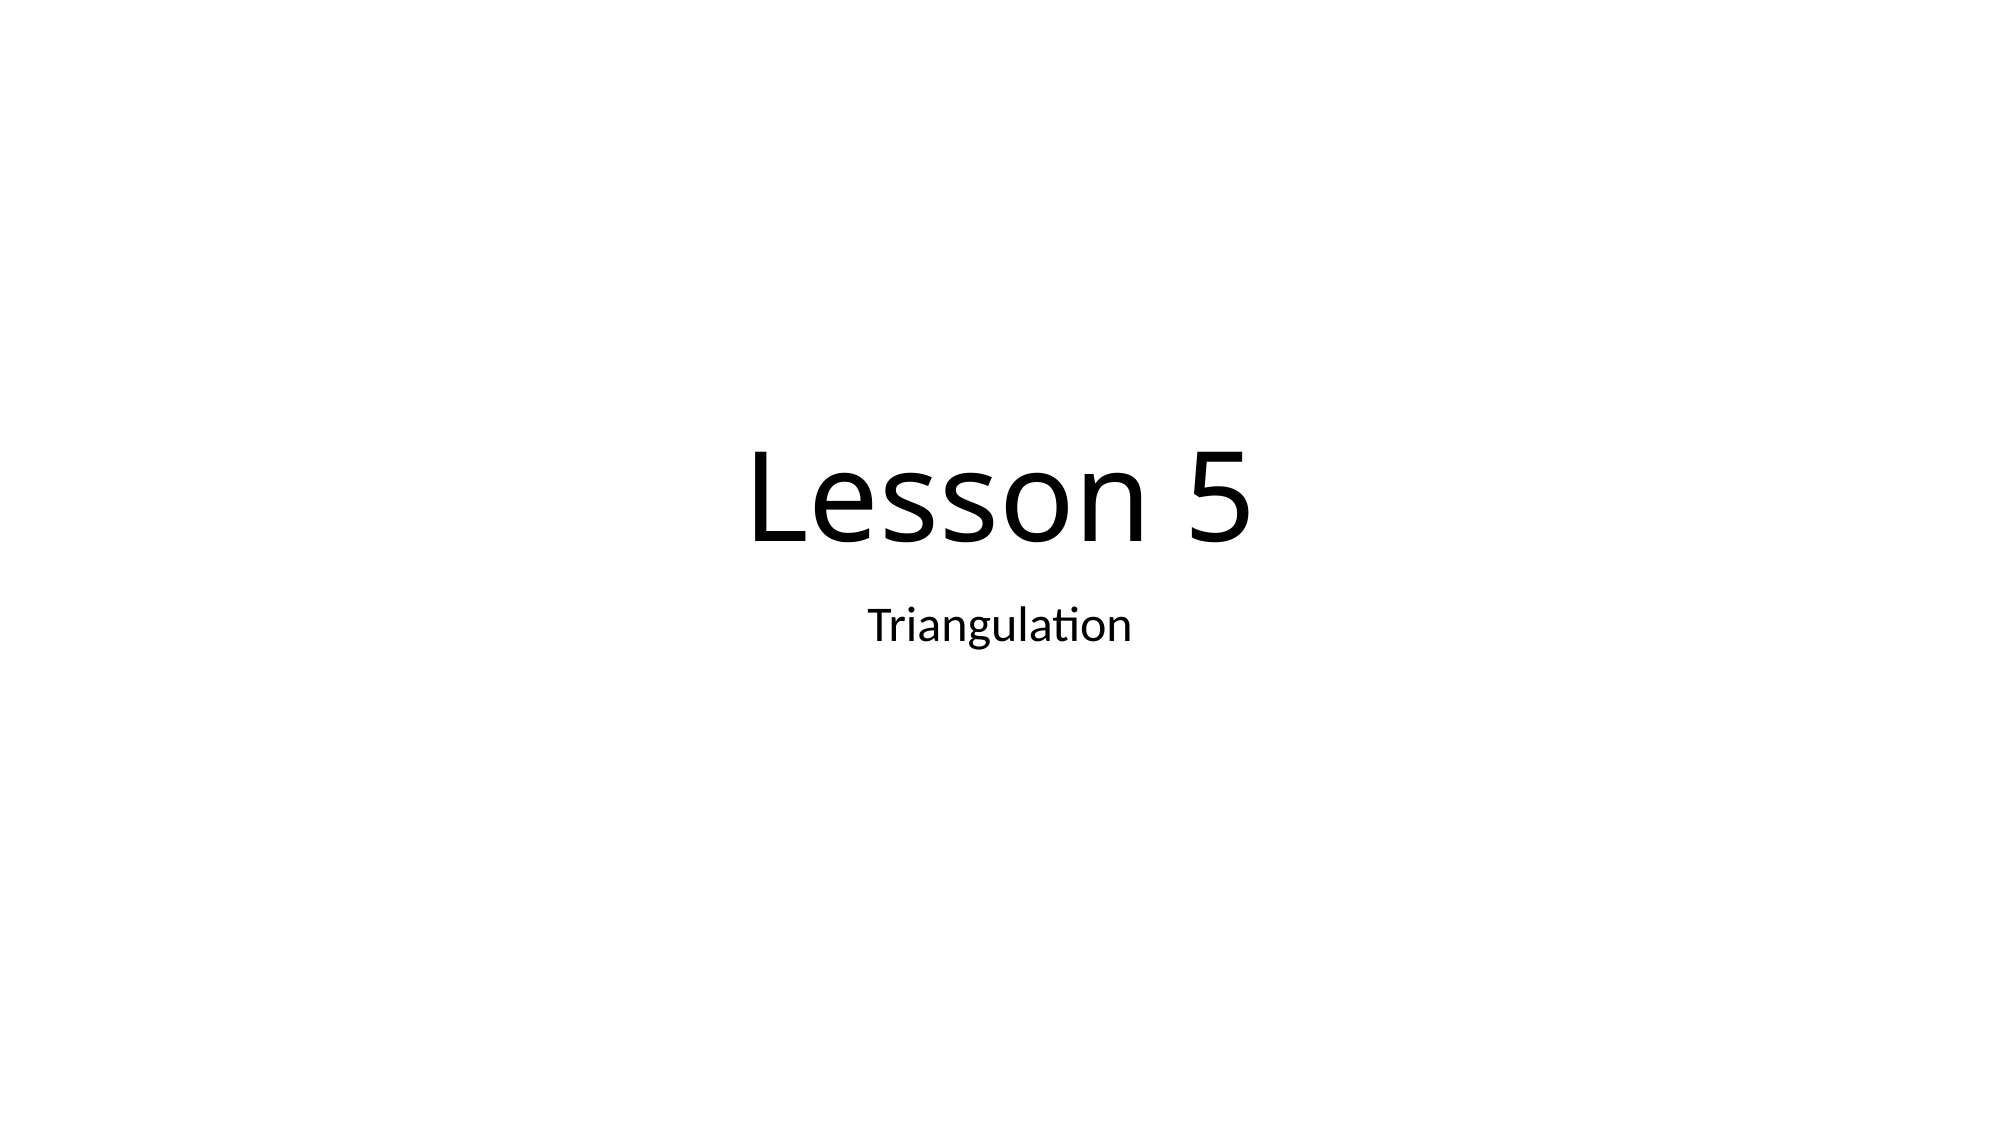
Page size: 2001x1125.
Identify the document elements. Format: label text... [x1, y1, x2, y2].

subtitle Triangulation [249, 590, 1750, 863]
title Lesson 5 [249, 184, 1750, 576]
